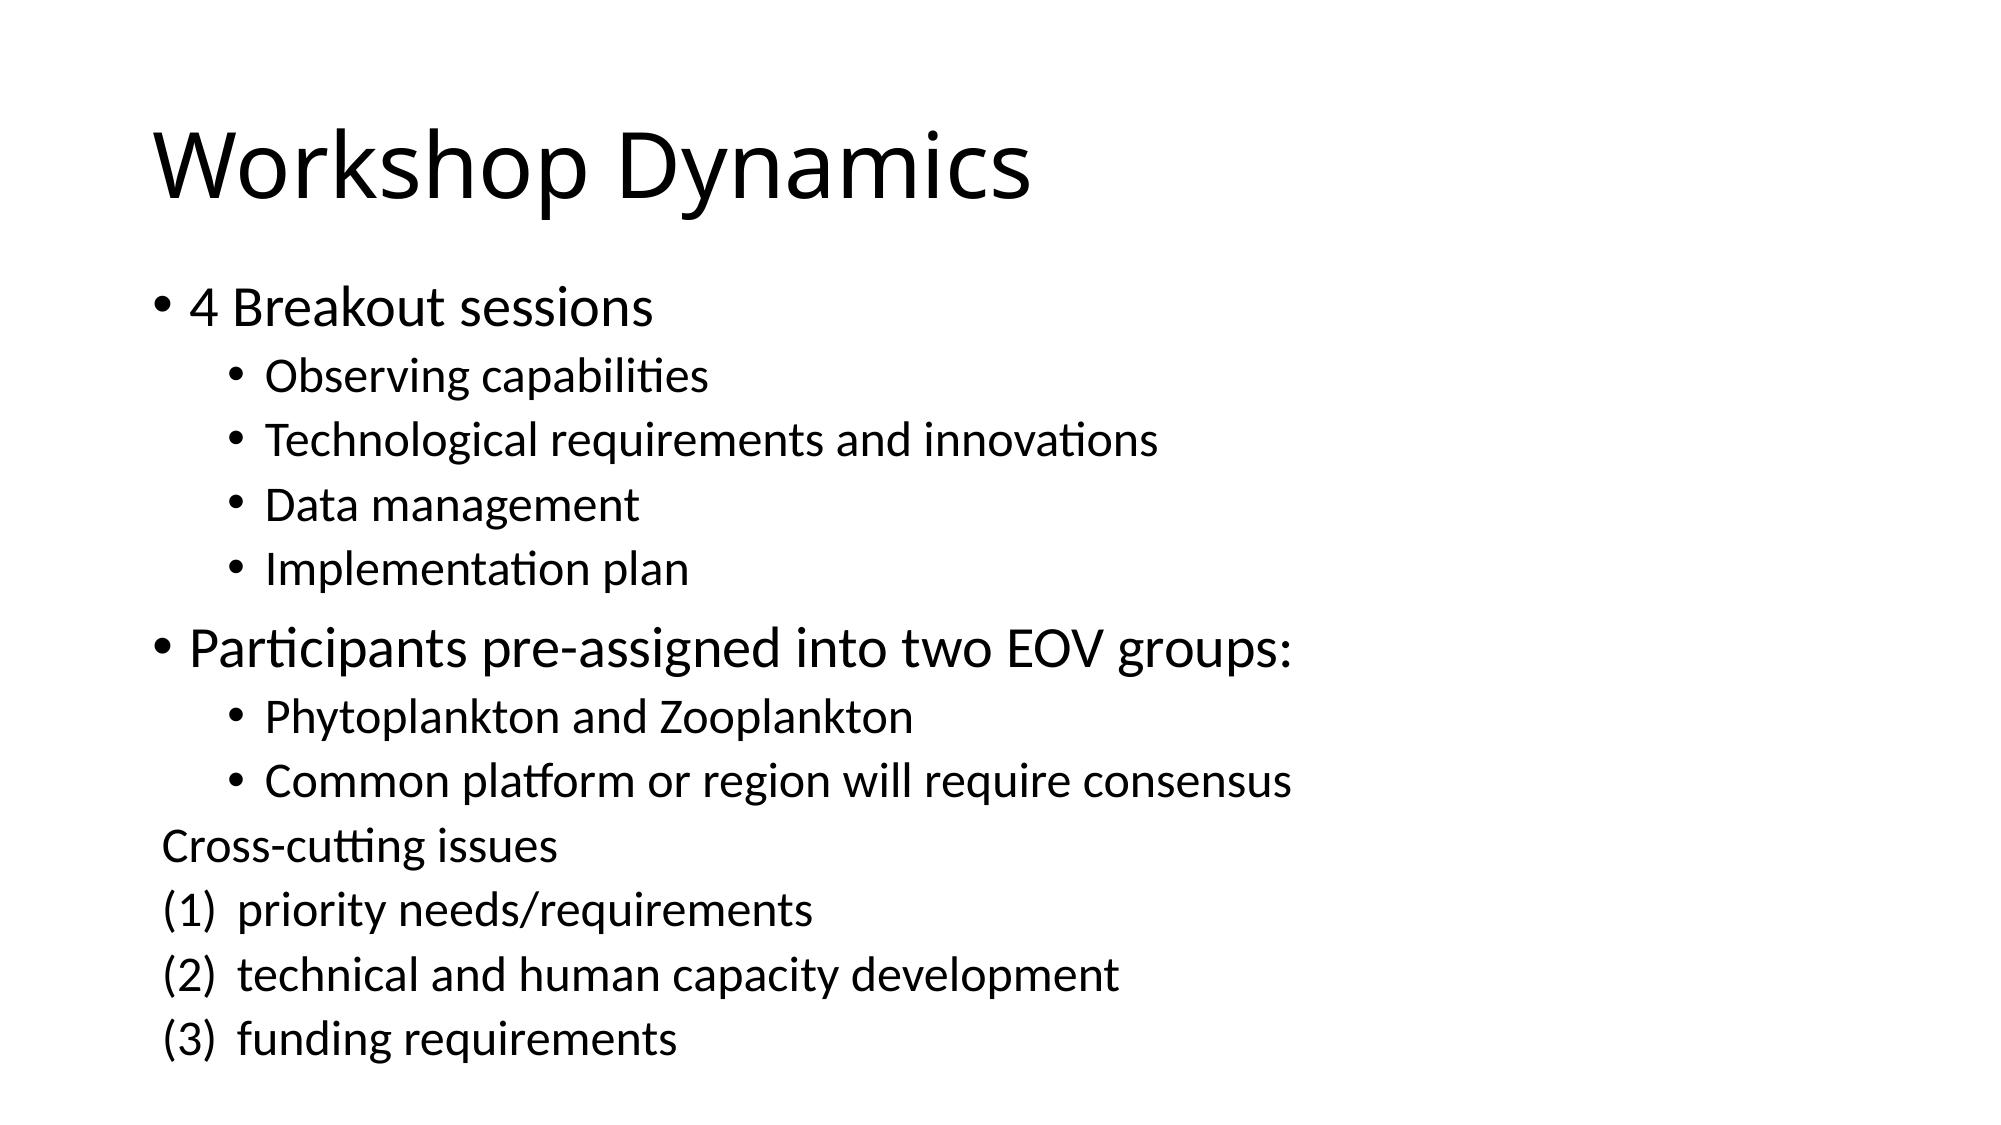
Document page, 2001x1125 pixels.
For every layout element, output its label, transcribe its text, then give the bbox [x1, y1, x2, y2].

title Workshop Dynamics [137, 59, 1863, 268]
list 4 Breakout sessions Observing capabilities Technological requirements and innovations Data management Implementation plan Participants pre-assigned into two EOV groups: Phytoplankton and Zooplankton Common platform or region will require consensus Cross-cutting issues priority needs/requirements technical and human capacity development funding requirements [137, 268, 1863, 982]
